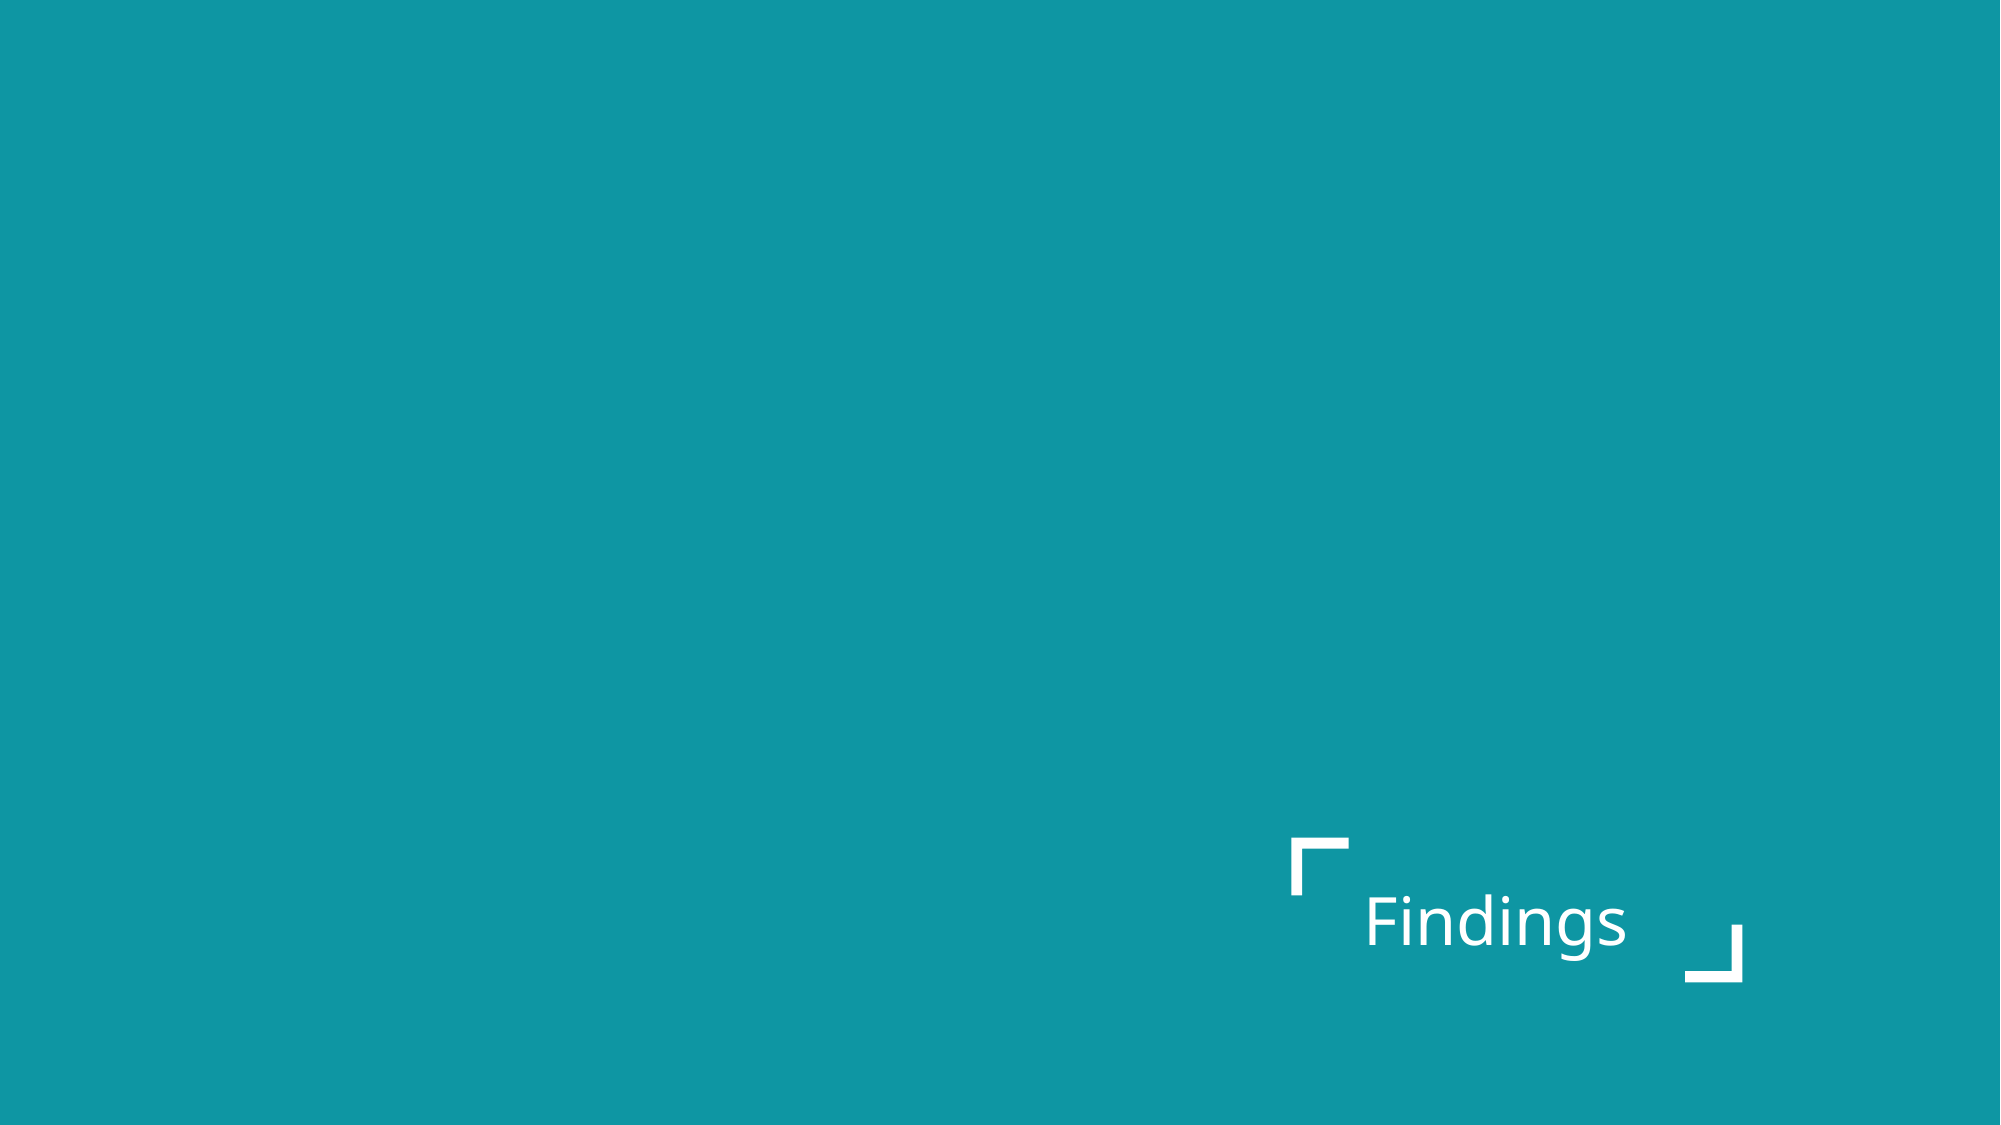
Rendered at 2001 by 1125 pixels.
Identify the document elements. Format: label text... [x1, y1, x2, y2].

text_box [1290, 836, 1350, 896]
text_box Findings [1348, 879, 1857, 1028]
text_box [0, 0, 2000, 1125]
text_box [1684, 924, 1743, 983]
